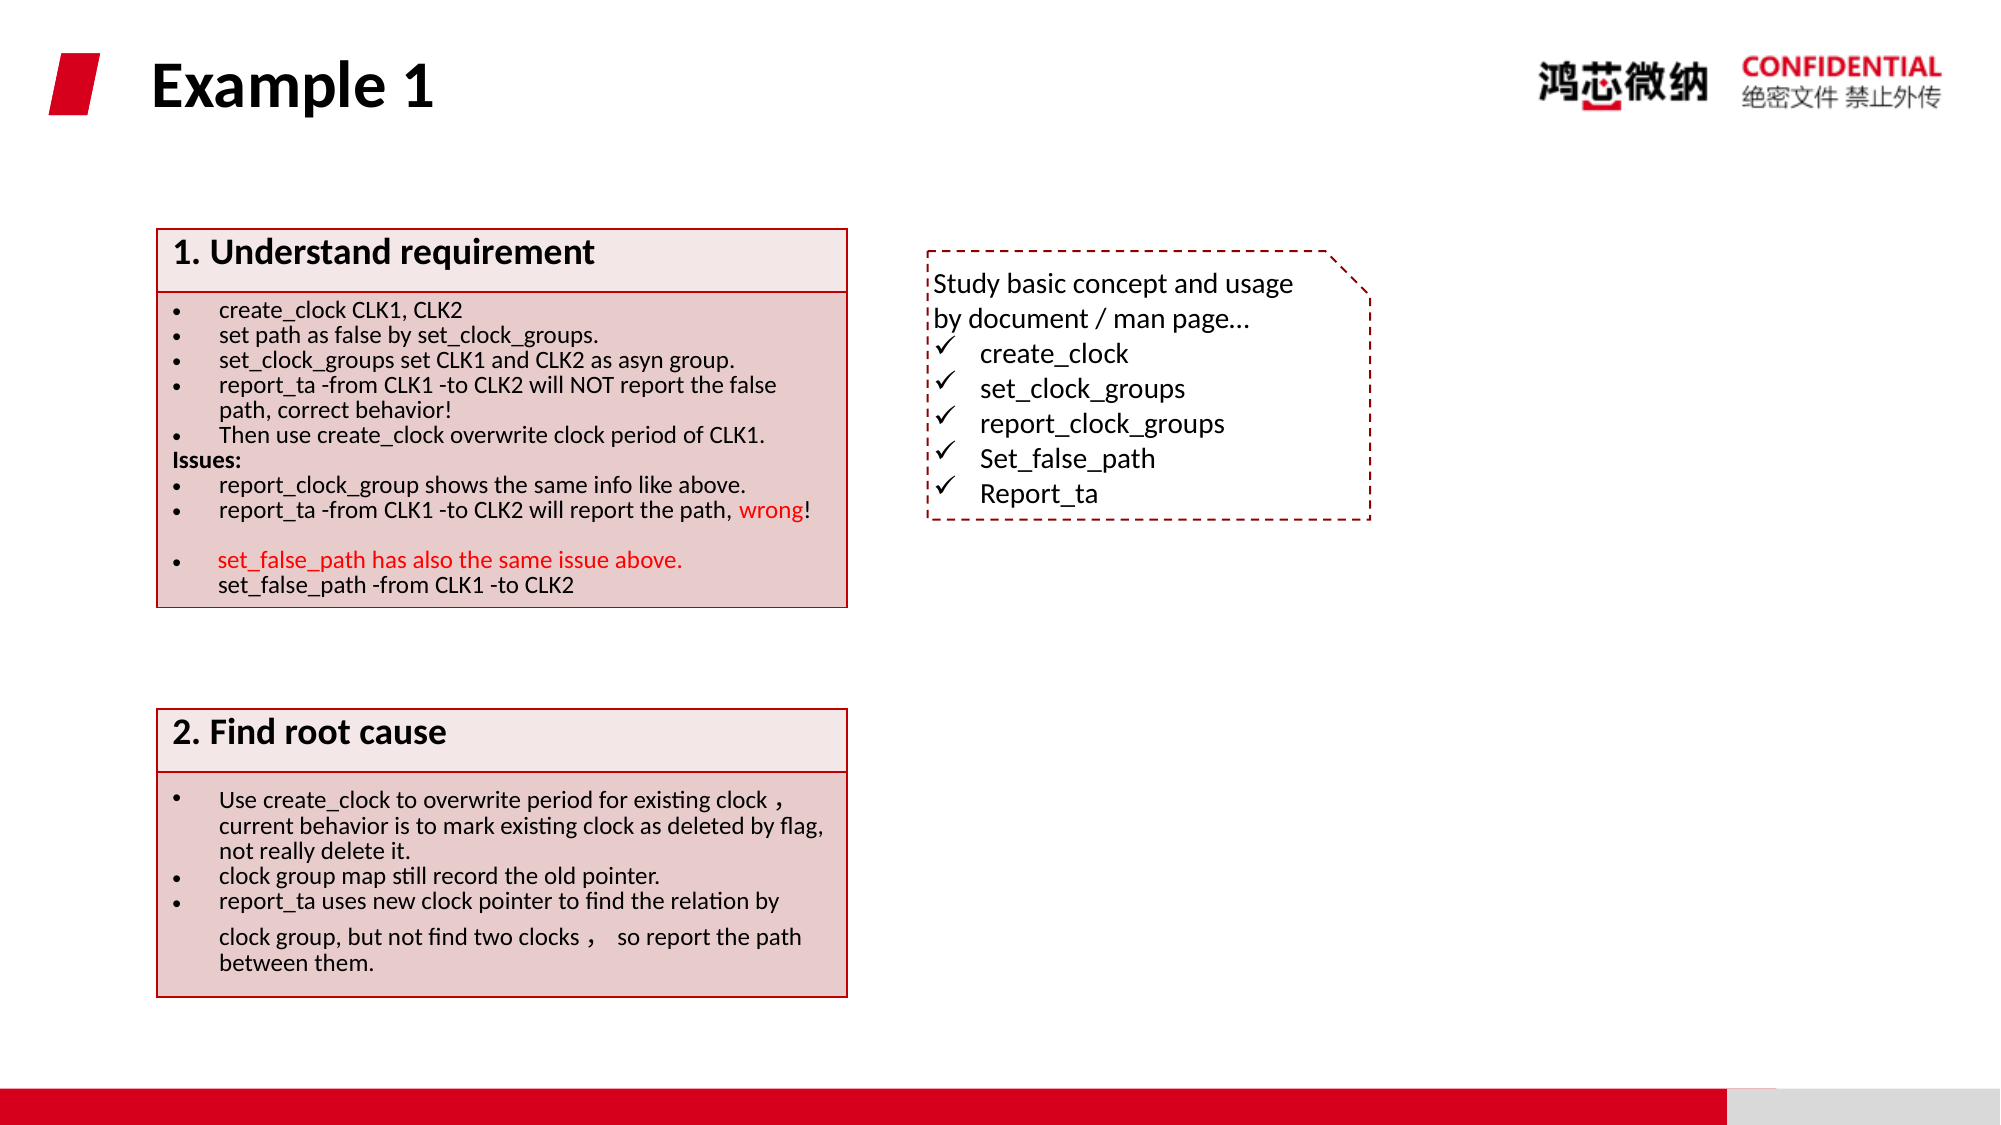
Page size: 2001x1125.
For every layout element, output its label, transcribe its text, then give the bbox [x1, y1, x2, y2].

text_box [918, 251, 1371, 525]
table_header 2. Find root cause [158, 710, 846, 771]
title Example 1 [136, 0, 1862, 195]
table_cell Use create_clock to overwrite period for existing clock， current behavior is to mark existing clock as deleted by flag, not really delete it. clock group map still record the old pointer. report_ta uses new clock pointer to find the relation by clock group, but not find two clocks，so report the path between them. [158, 773, 846, 996]
table_cell create_clock CLK1, CLK2 set path as false by set_clock_groups. set_clock_groups set CLK1 and CLK2 as asyn group. report_ta -from CLK1 -to CLK2 will NOT report the false path, correct behavior! Then use create_clock overwrite clock period of CLK1. Issues: report_clock_group shows the same info like above. report_ta -from CLK1 -to CLK2 will report the path, wrong! set_false_path has also the same issue above. set_false_path -from CLK1 -to CLK2 [158, 293, 846, 607]
picture [1265, 0, 1981, 288]
table_header 1. Understand requirement [158, 230, 846, 291]
